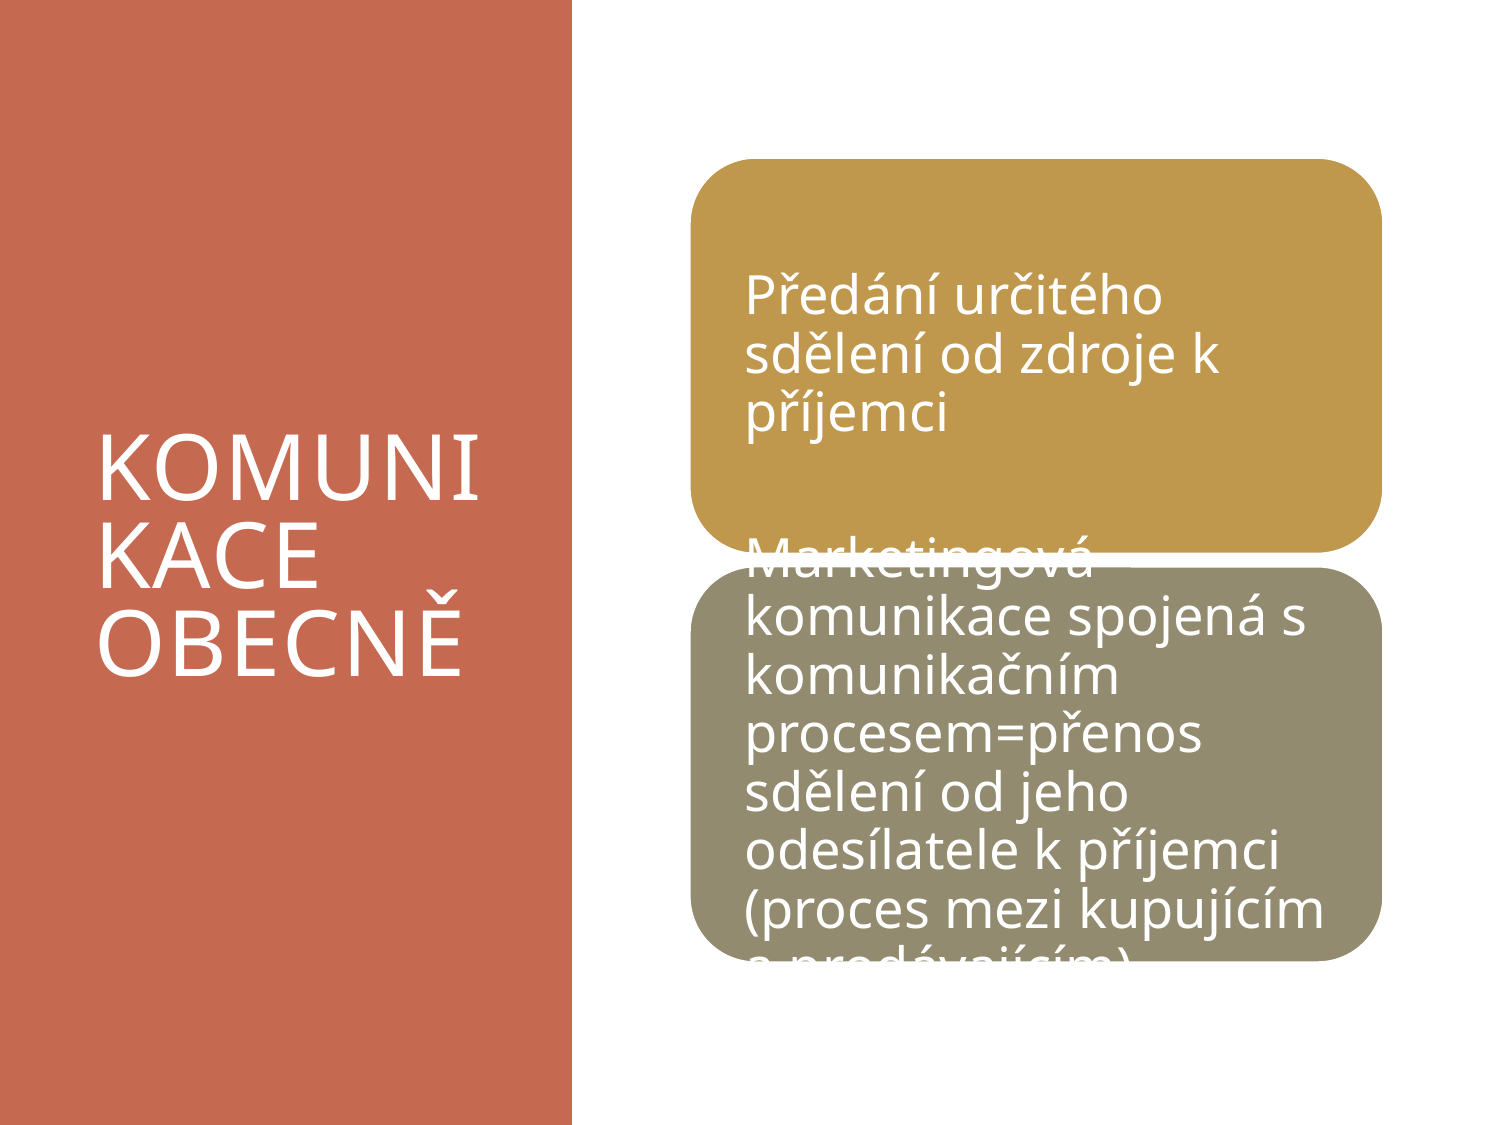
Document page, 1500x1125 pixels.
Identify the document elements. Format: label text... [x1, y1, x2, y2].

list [689, 156, 1384, 964]
title Komunikace obecně [79, 105, 500, 1020]
text_box [0, 0, 573, 1125]
